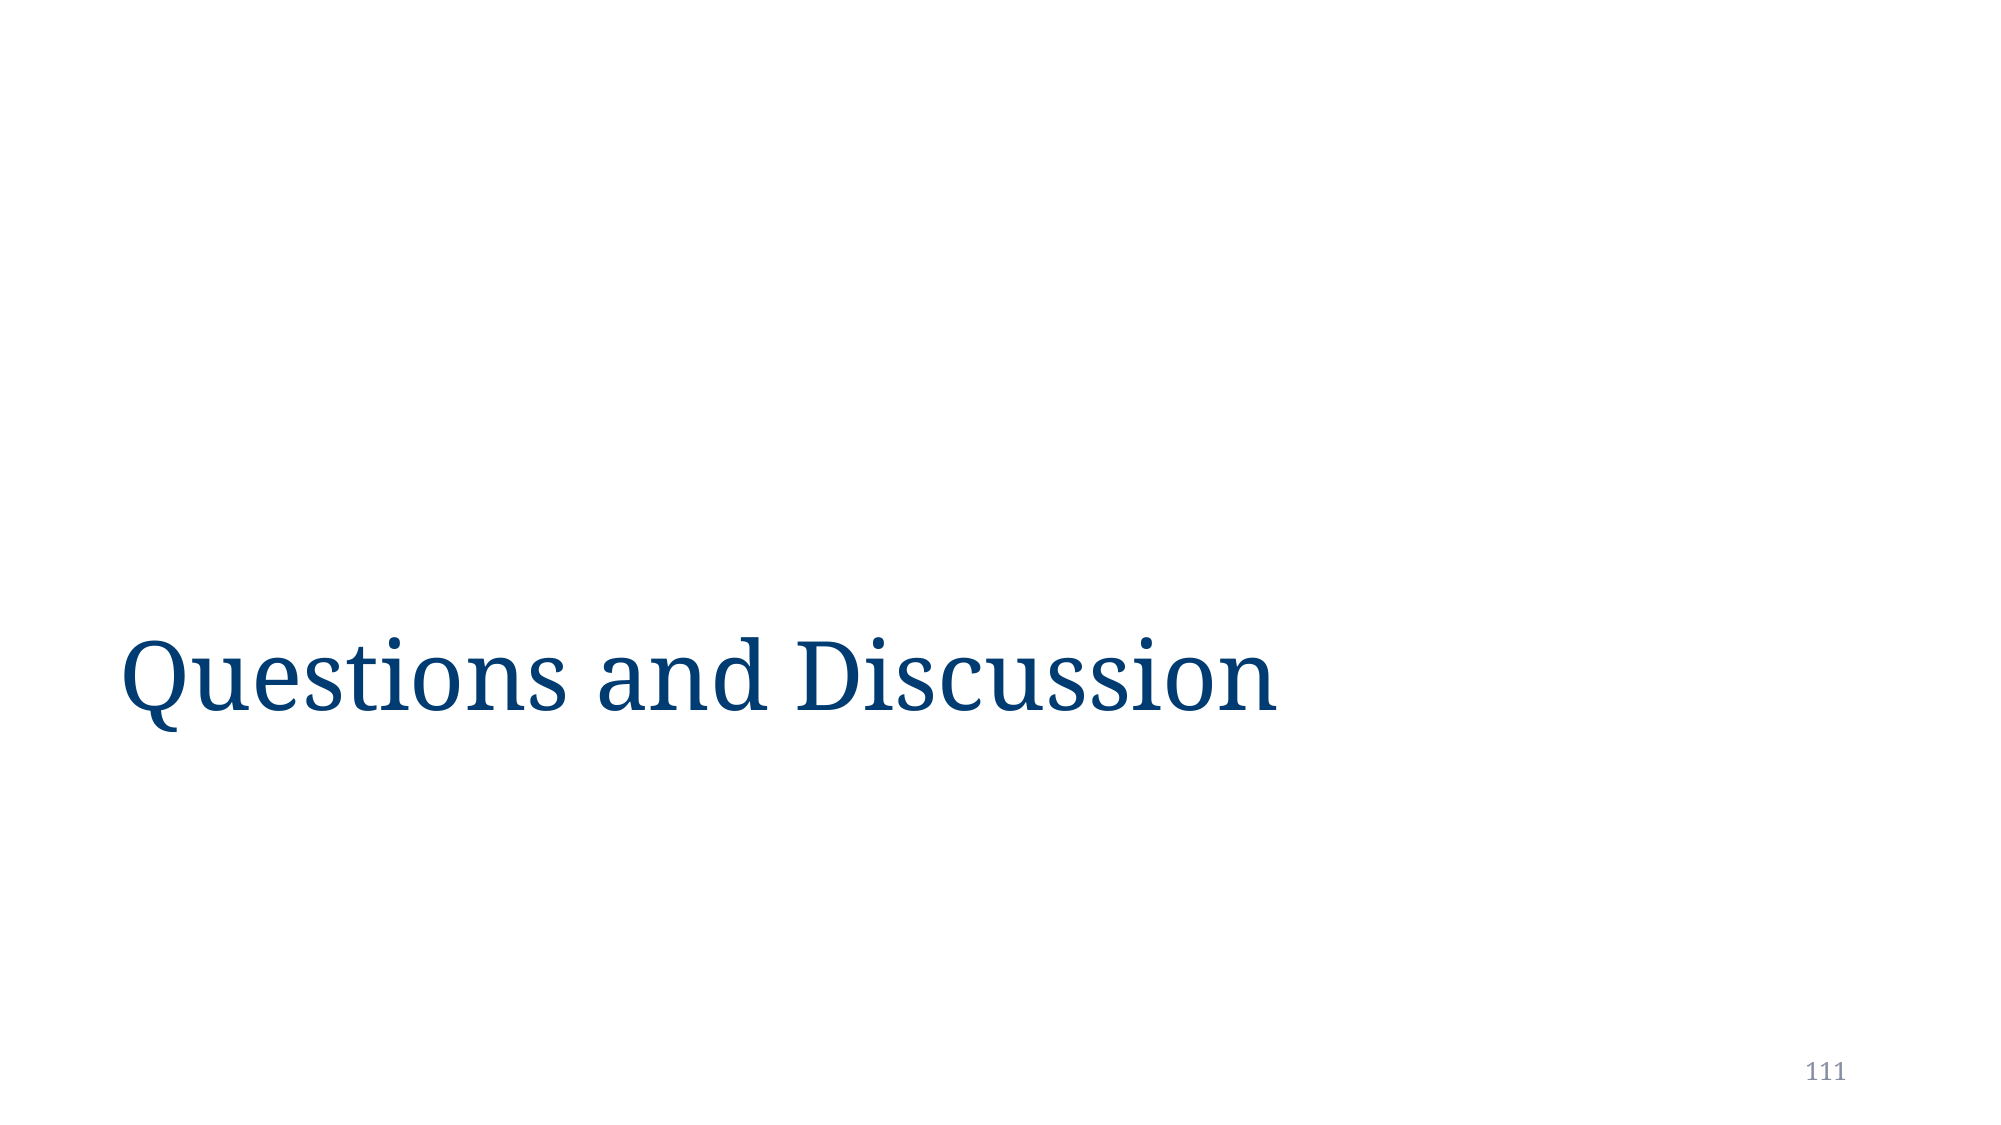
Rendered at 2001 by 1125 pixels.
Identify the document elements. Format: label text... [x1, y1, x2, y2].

title Questions and Discussion [104, 401, 2000, 870]
slide_number 111 [1412, 1042, 1863, 1103]
